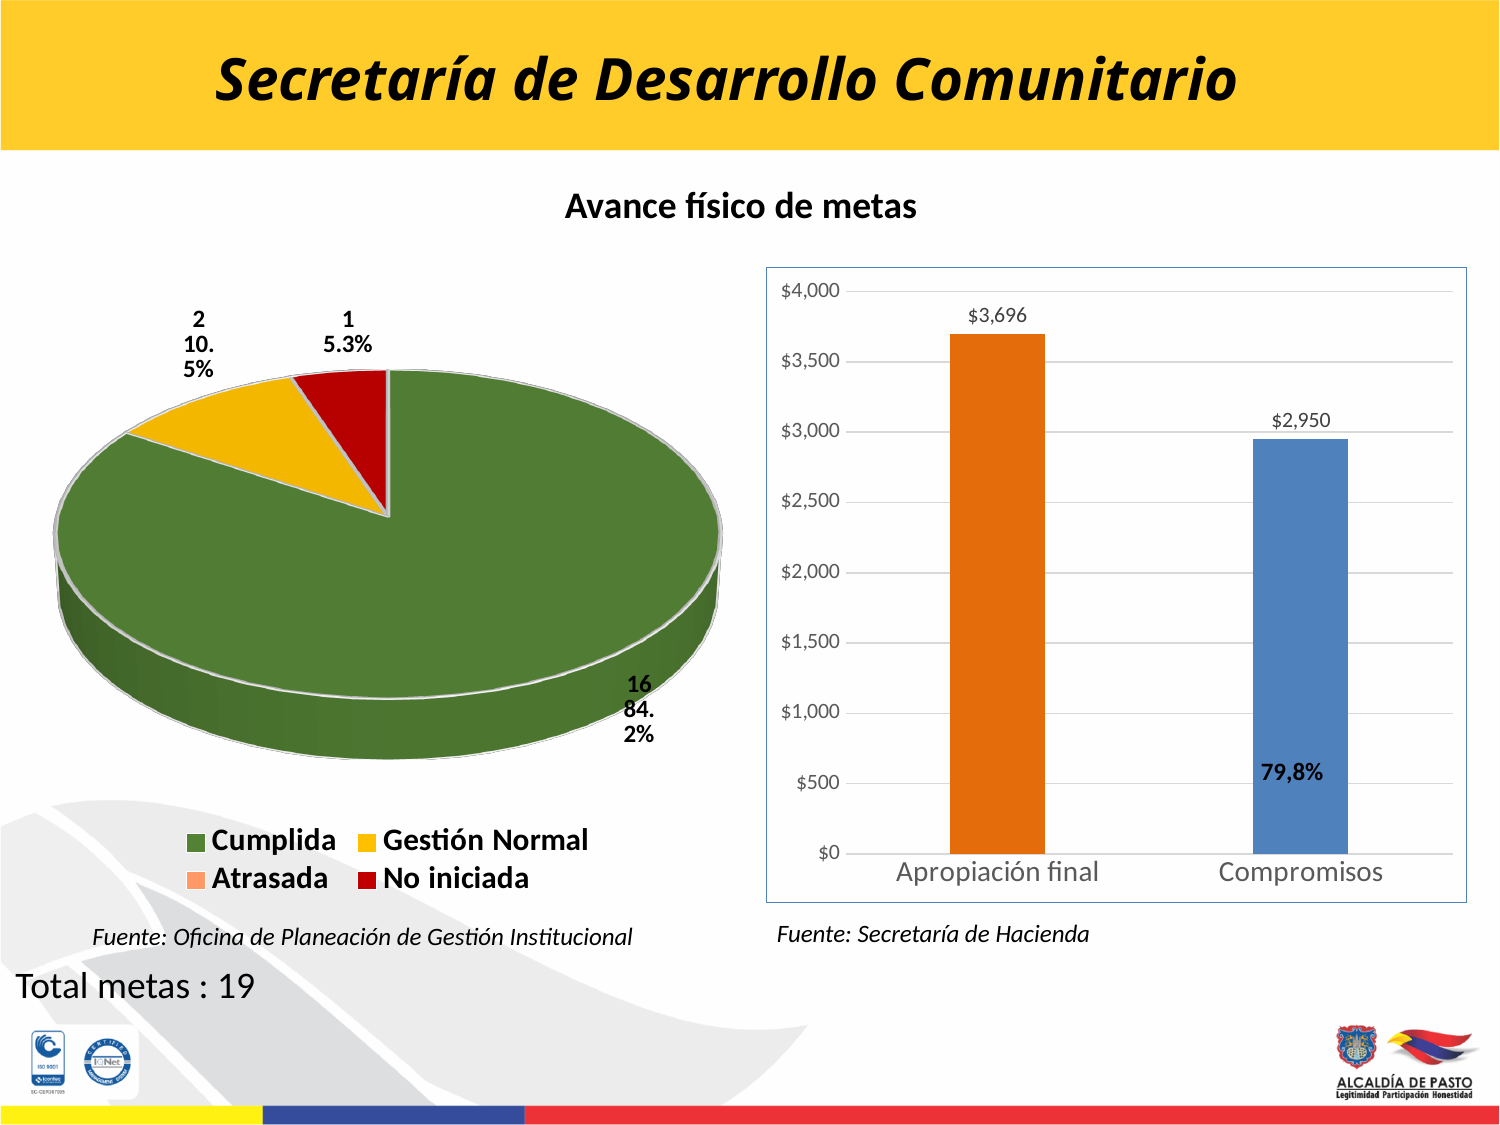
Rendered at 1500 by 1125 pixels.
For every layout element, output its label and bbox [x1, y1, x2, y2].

picture [0, 0, 1500, 1125]
chart [0, 266, 1467, 903]
